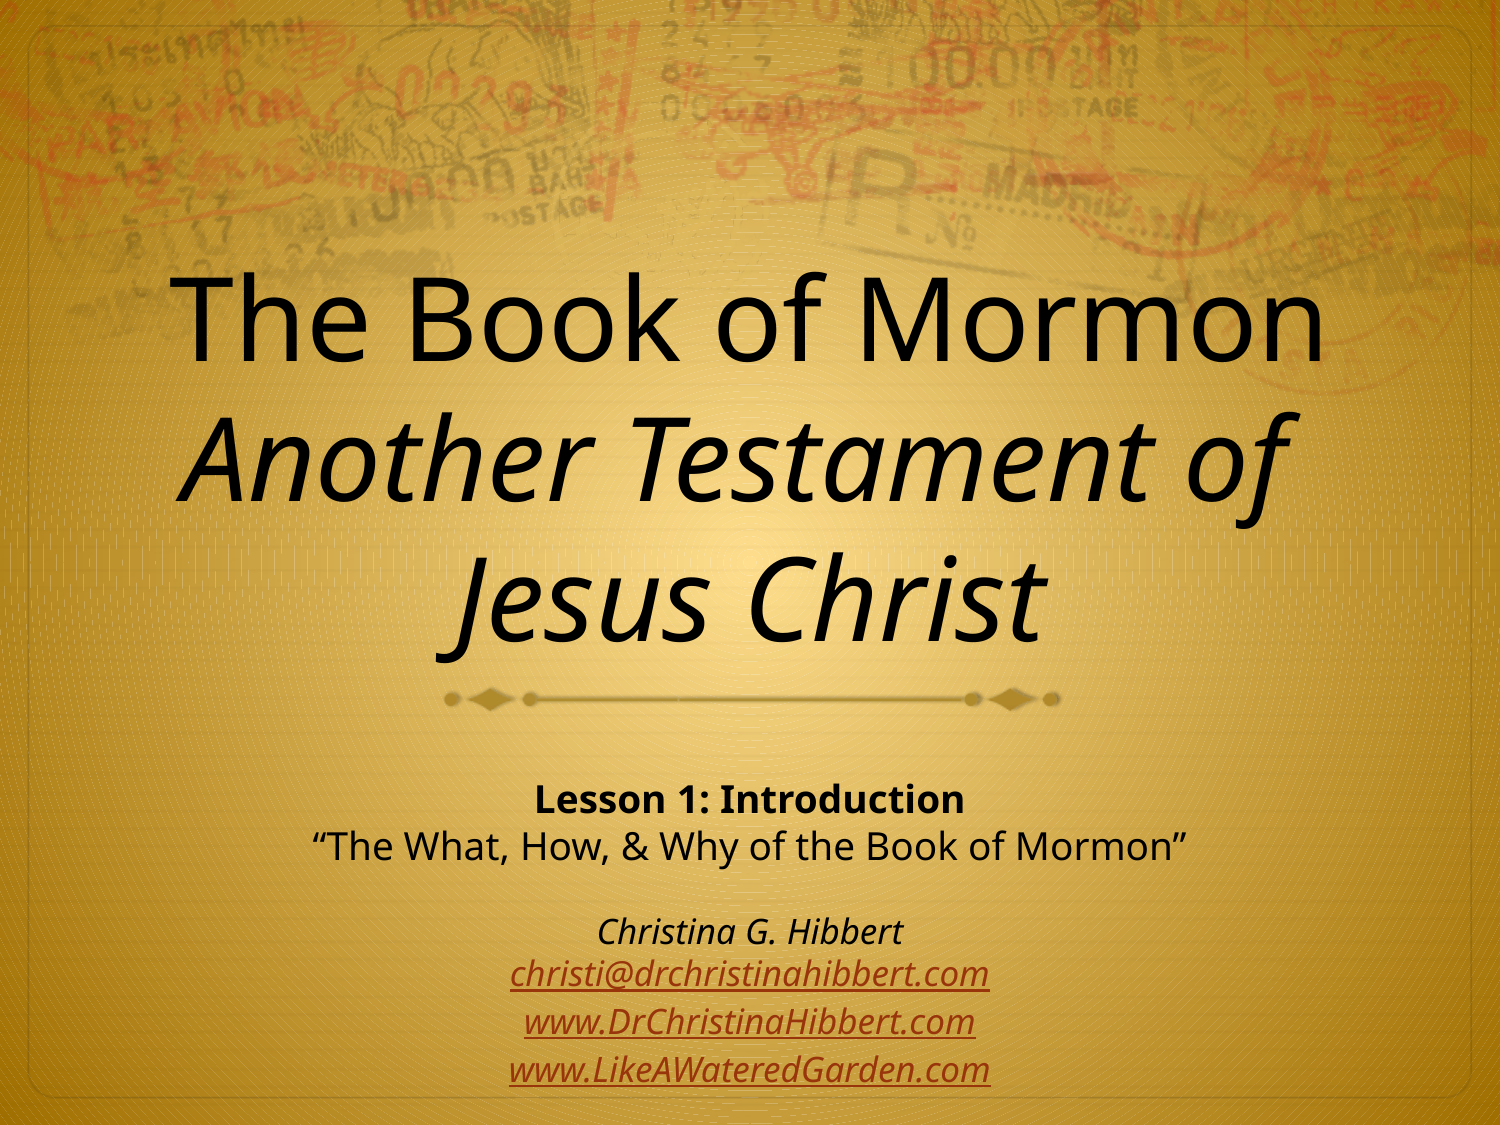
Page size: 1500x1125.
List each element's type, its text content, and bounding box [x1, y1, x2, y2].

title The Book of Mormon Another Testament of Jesus Christ [93, 275, 1407, 673]
subtitle Lesson 1: Introduction “The What, How, & Why of the Book of Mormon” Christina G. Hibbert christi@drchristinahibbert.com www.DrChristinaHibbert.com www.LikeAWateredGarden.com [93, 725, 1407, 1105]
picture [0, 0, 1500, 1125]
